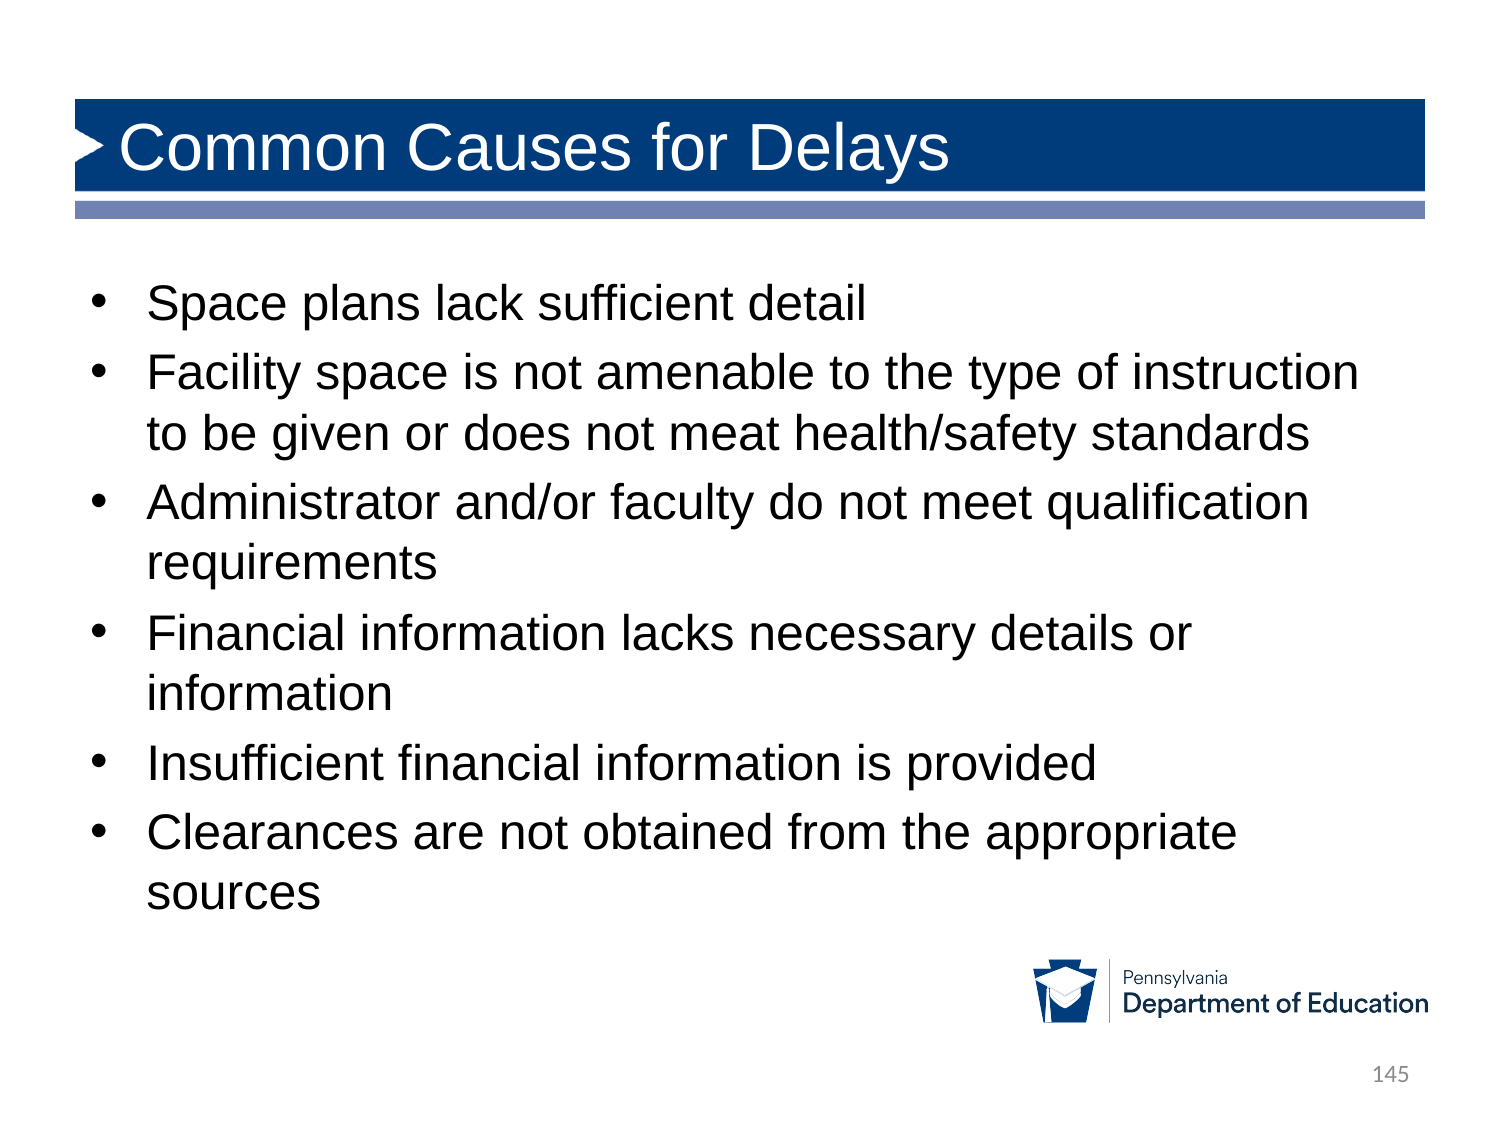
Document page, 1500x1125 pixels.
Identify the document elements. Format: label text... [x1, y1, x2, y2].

list Space plans lack sufficient detail Facility space is not amenable to the type of instruction to be given or does not meat health/safety standards Administrator and/or faculty do not meet qualification requirements Financial information lacks necessary details or information Insufficient financial information is provided Clearances are not obtained from the appropriate sources [75, 262, 1425, 1005]
picture [1033, 959, 1428, 1023]
slide_number 145 [1074, 1042, 1425, 1103]
title Common Causes for Delays [75, 50, 1425, 238]
